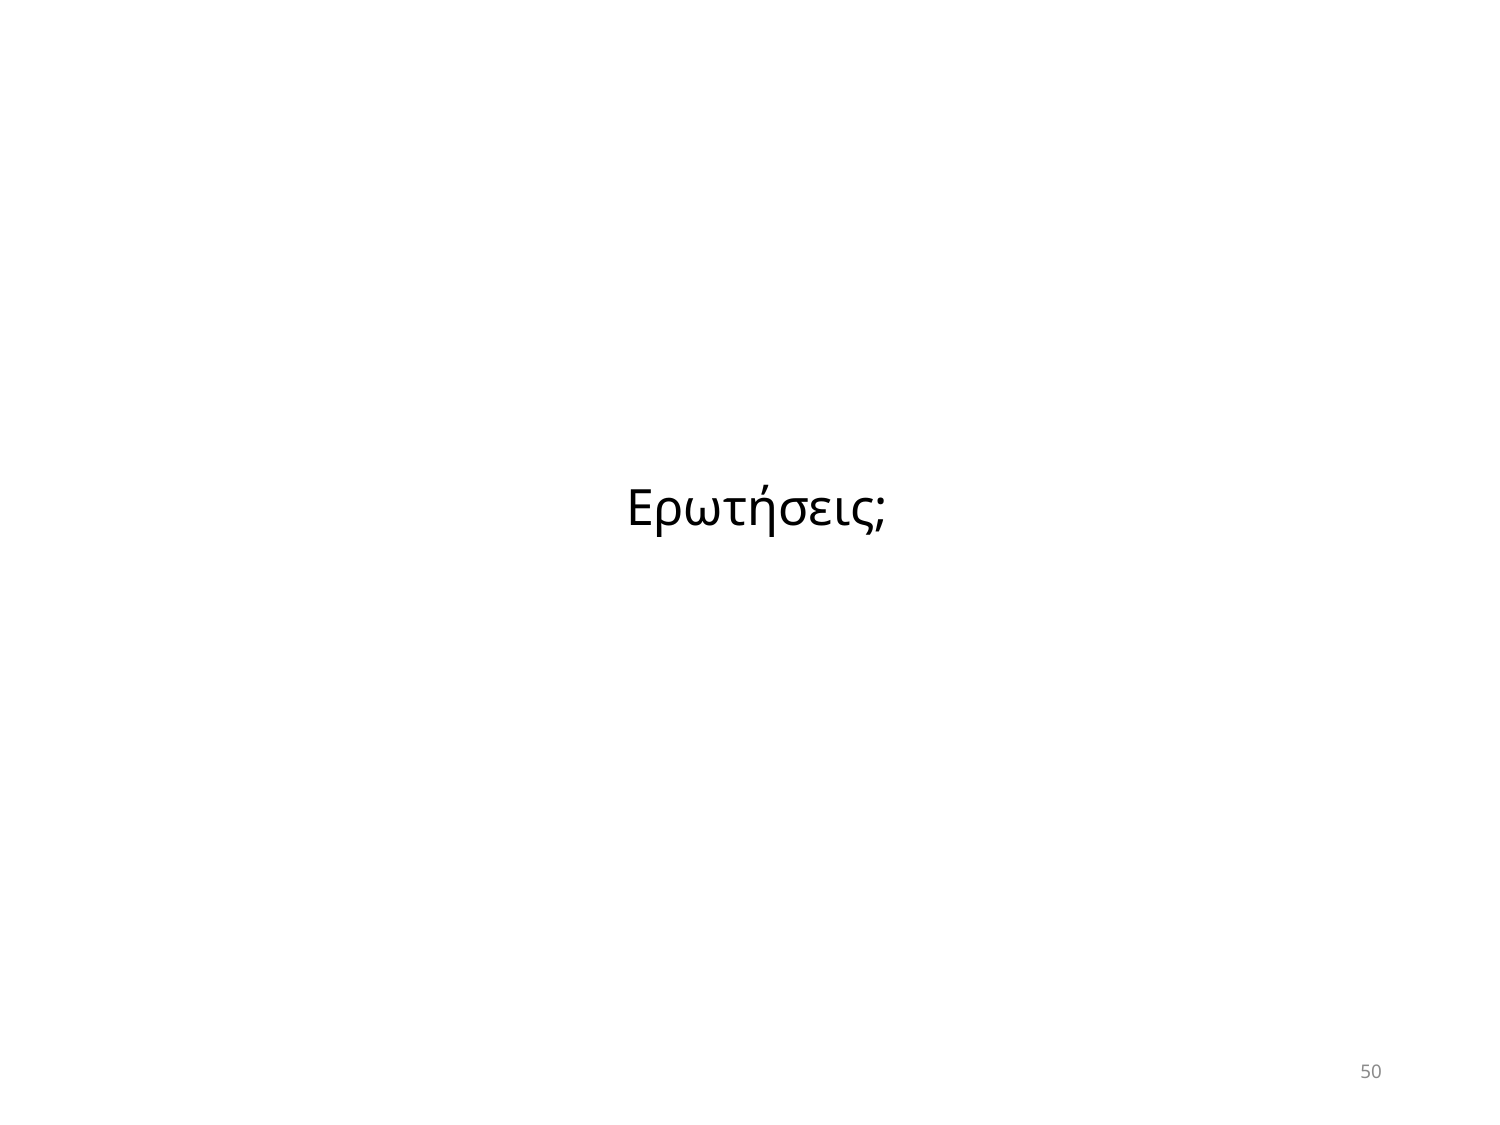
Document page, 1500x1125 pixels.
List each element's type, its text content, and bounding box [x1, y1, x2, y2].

text_box Ερωτήσεις; [324, 467, 1190, 543]
slide_number 50 [1059, 1042, 1397, 1103]
